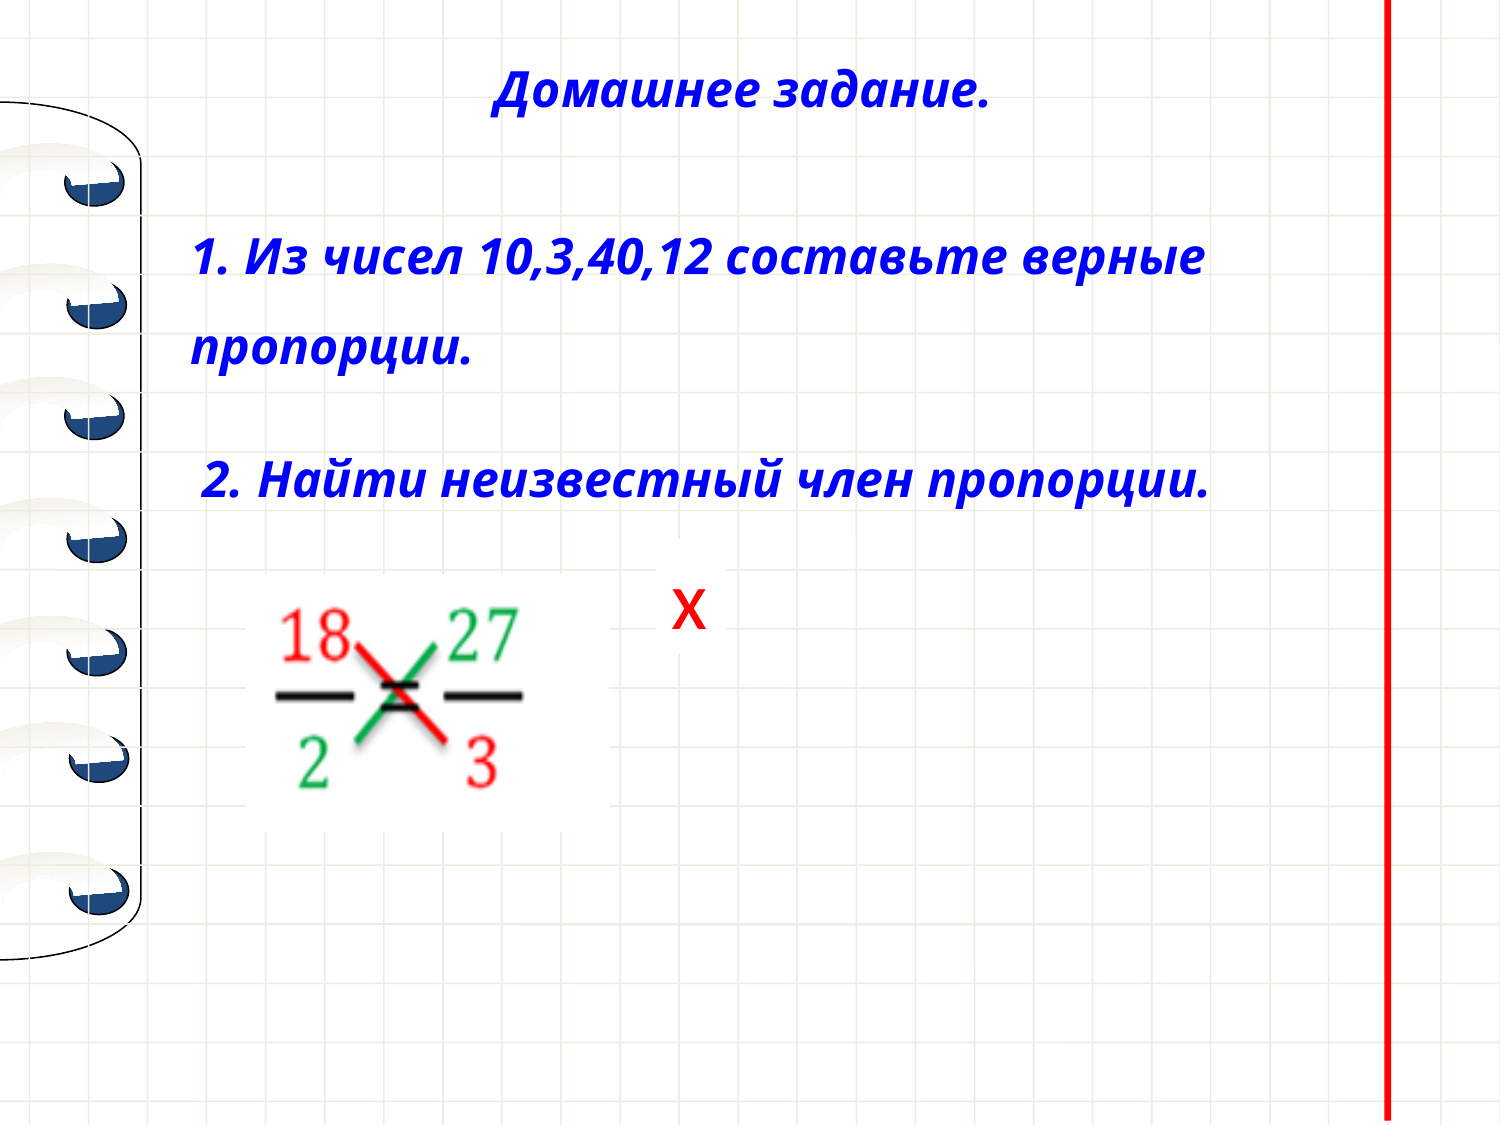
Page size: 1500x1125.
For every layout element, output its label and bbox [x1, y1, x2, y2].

text_box [0, 0, 1500, 1125]
picture [245, 573, 610, 833]
